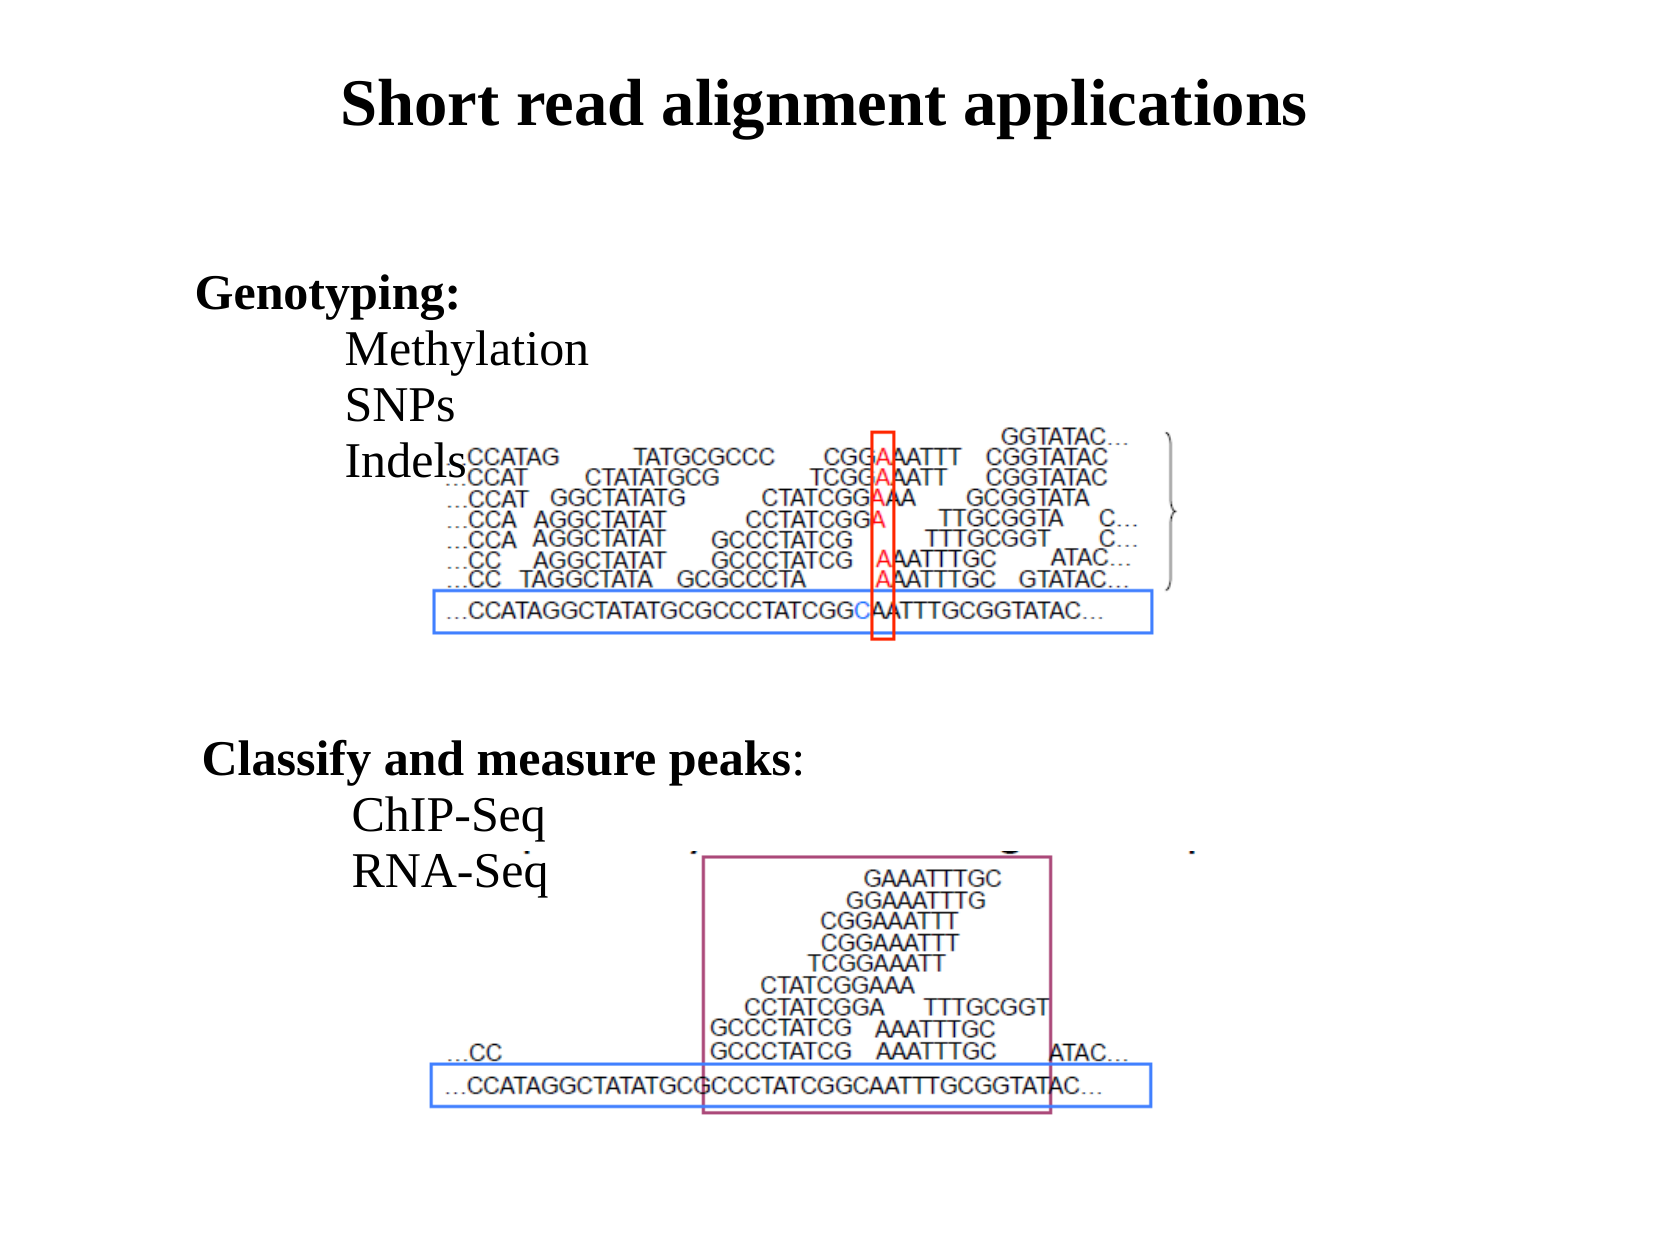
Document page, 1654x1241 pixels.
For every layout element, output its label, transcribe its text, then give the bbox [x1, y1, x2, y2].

picture [393, 851, 1212, 1157]
title Short read alignment applications [118, 0, 1531, 207]
picture [413, 419, 1210, 652]
text_box Classify and measure peaks: ChIP-Seq RNA-Seq [186, 723, 955, 906]
text_box Genotyping: Methylation SNPs Indels [179, 258, 948, 552]
